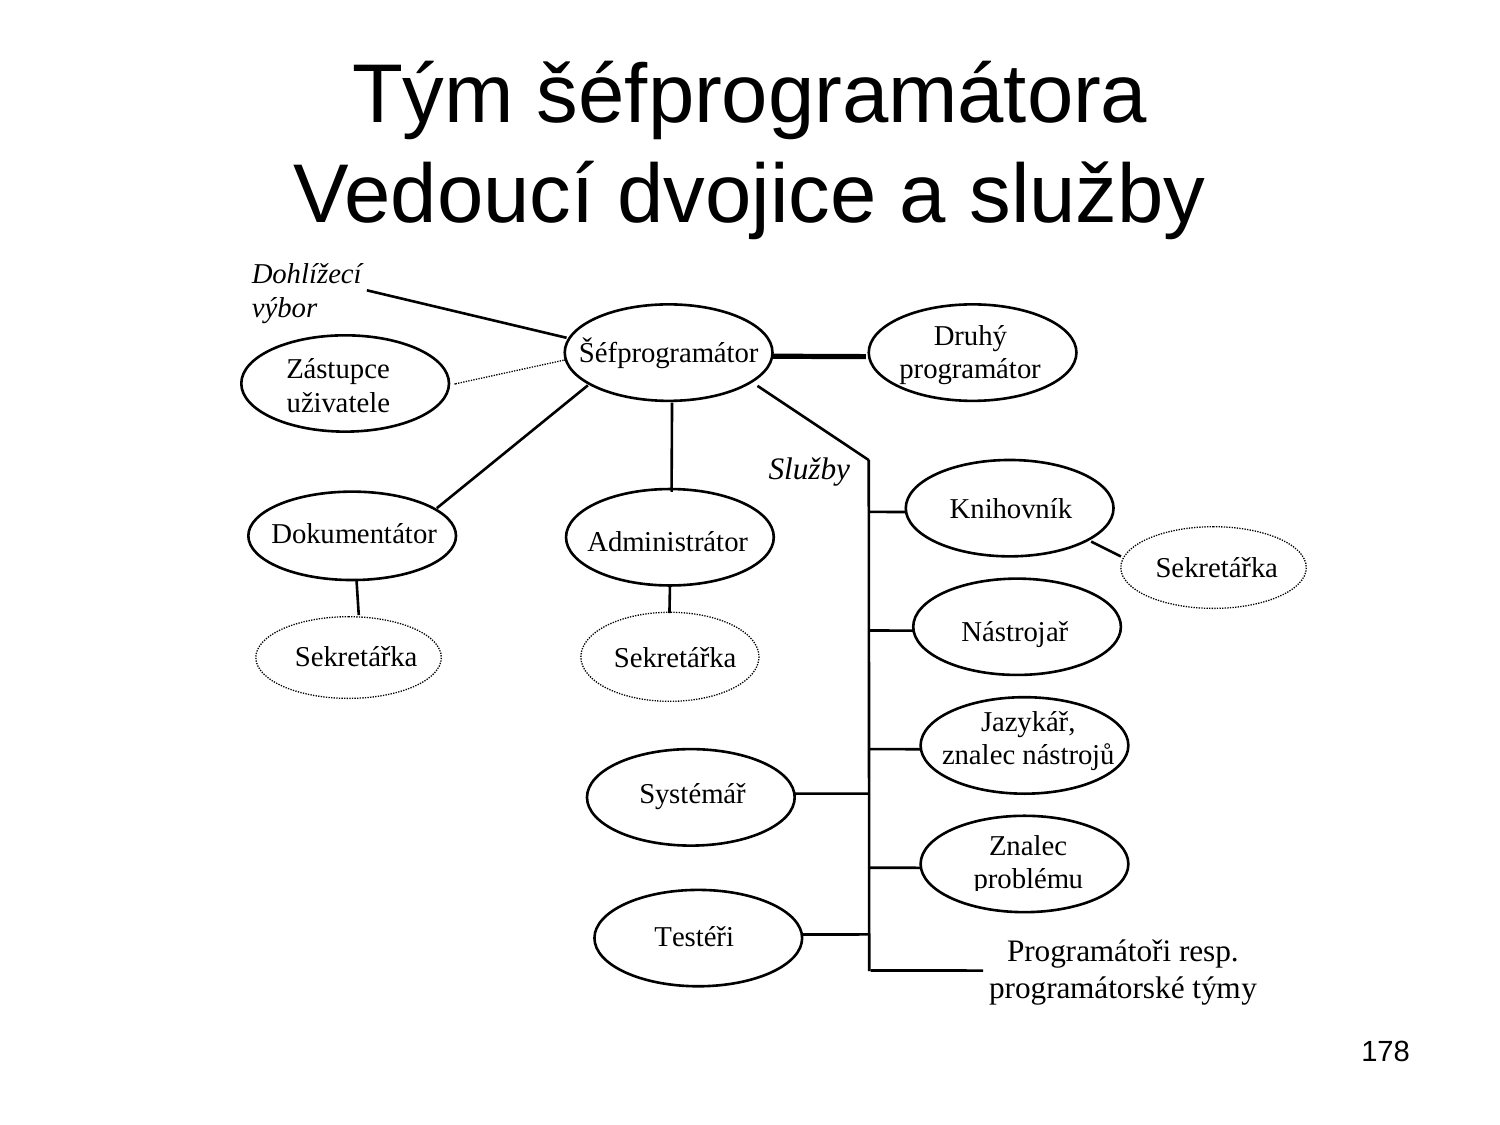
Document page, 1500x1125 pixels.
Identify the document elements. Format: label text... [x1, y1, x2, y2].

title Tým šéfprogramátora Vedoucí dvojice a služby [74, 44, 1426, 233]
slide_number 178 [1074, 1024, 1426, 1103]
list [147, 241, 1336, 1011]
